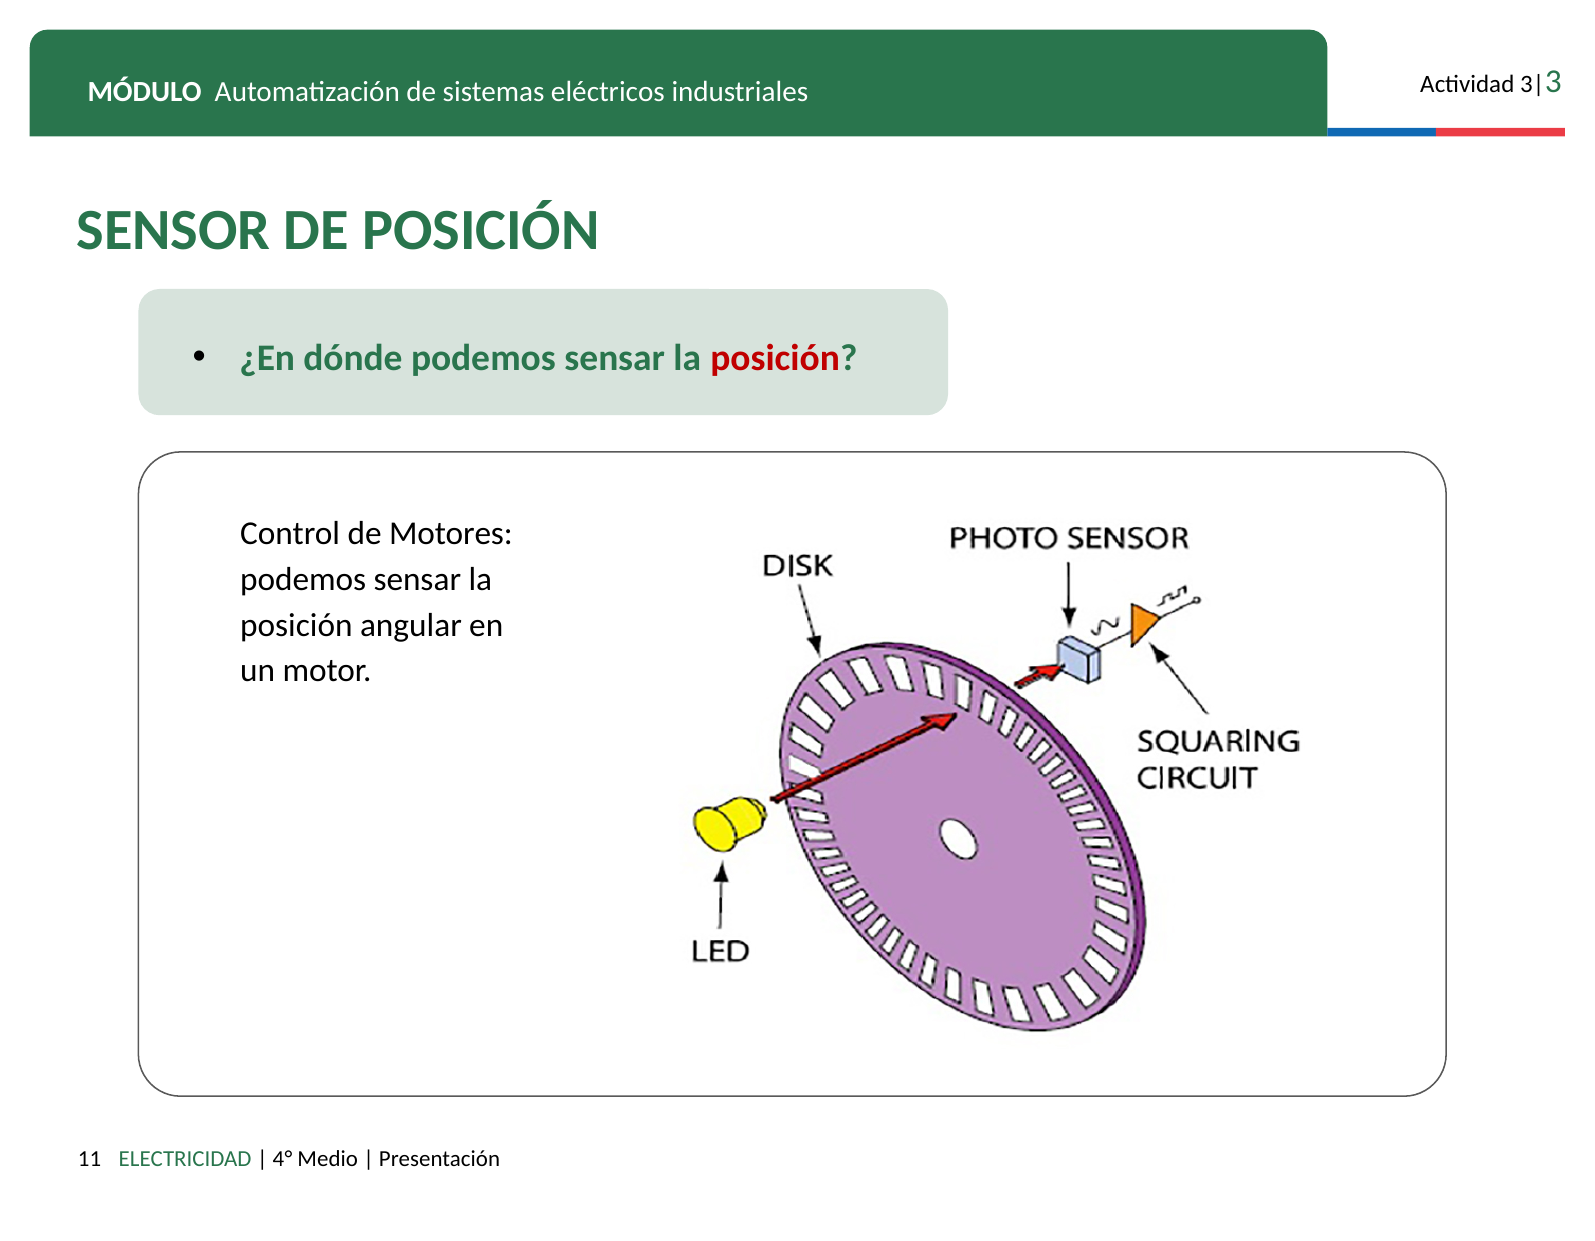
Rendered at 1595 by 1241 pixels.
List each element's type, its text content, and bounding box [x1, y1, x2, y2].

text_box Control de Motores: podemos sensar la posición angular en un motor. [225, 497, 550, 697]
text_box SENSOR DE POSICIÓN [61, 193, 886, 272]
text_box [138, 451, 1447, 1097]
text_box ¿En dónde podemos sensar la posición? [177, 293, 893, 411]
picture [653, 497, 1339, 1049]
text_box [138, 288, 949, 416]
